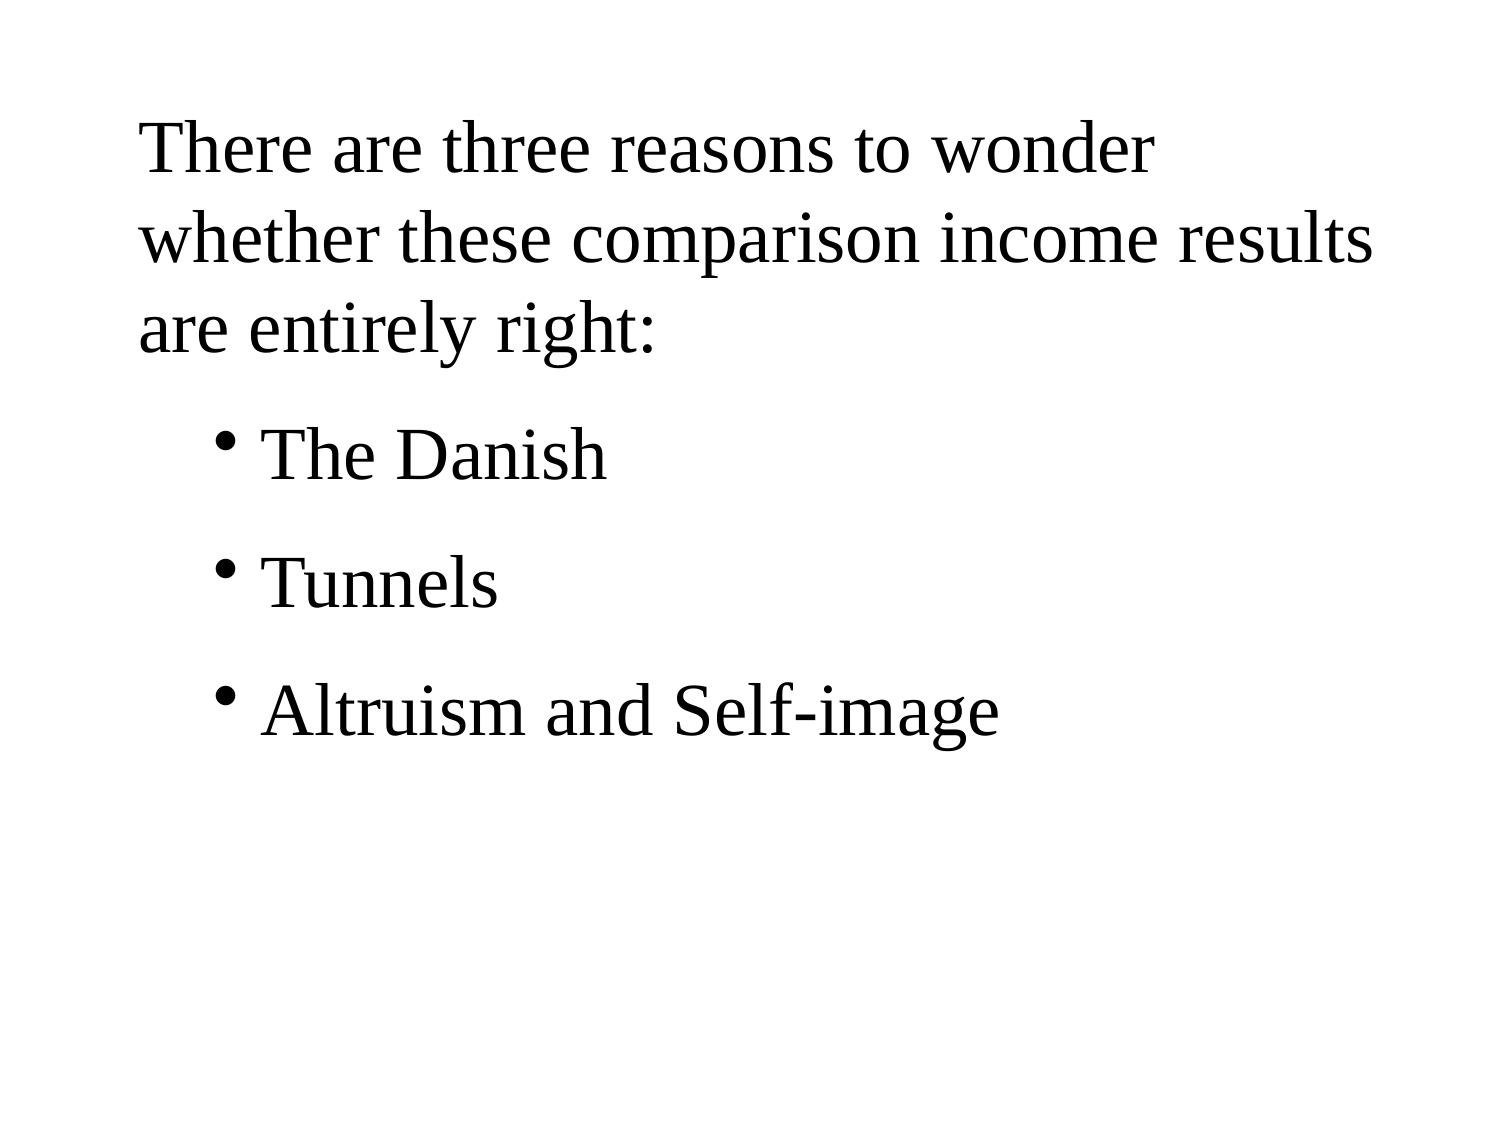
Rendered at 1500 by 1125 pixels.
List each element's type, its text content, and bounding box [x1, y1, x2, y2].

text_box There are three reasons to wonder whether these comparison income results are entirely right: The Danish Tunnels Altruism and Self-image [123, 90, 1412, 758]
